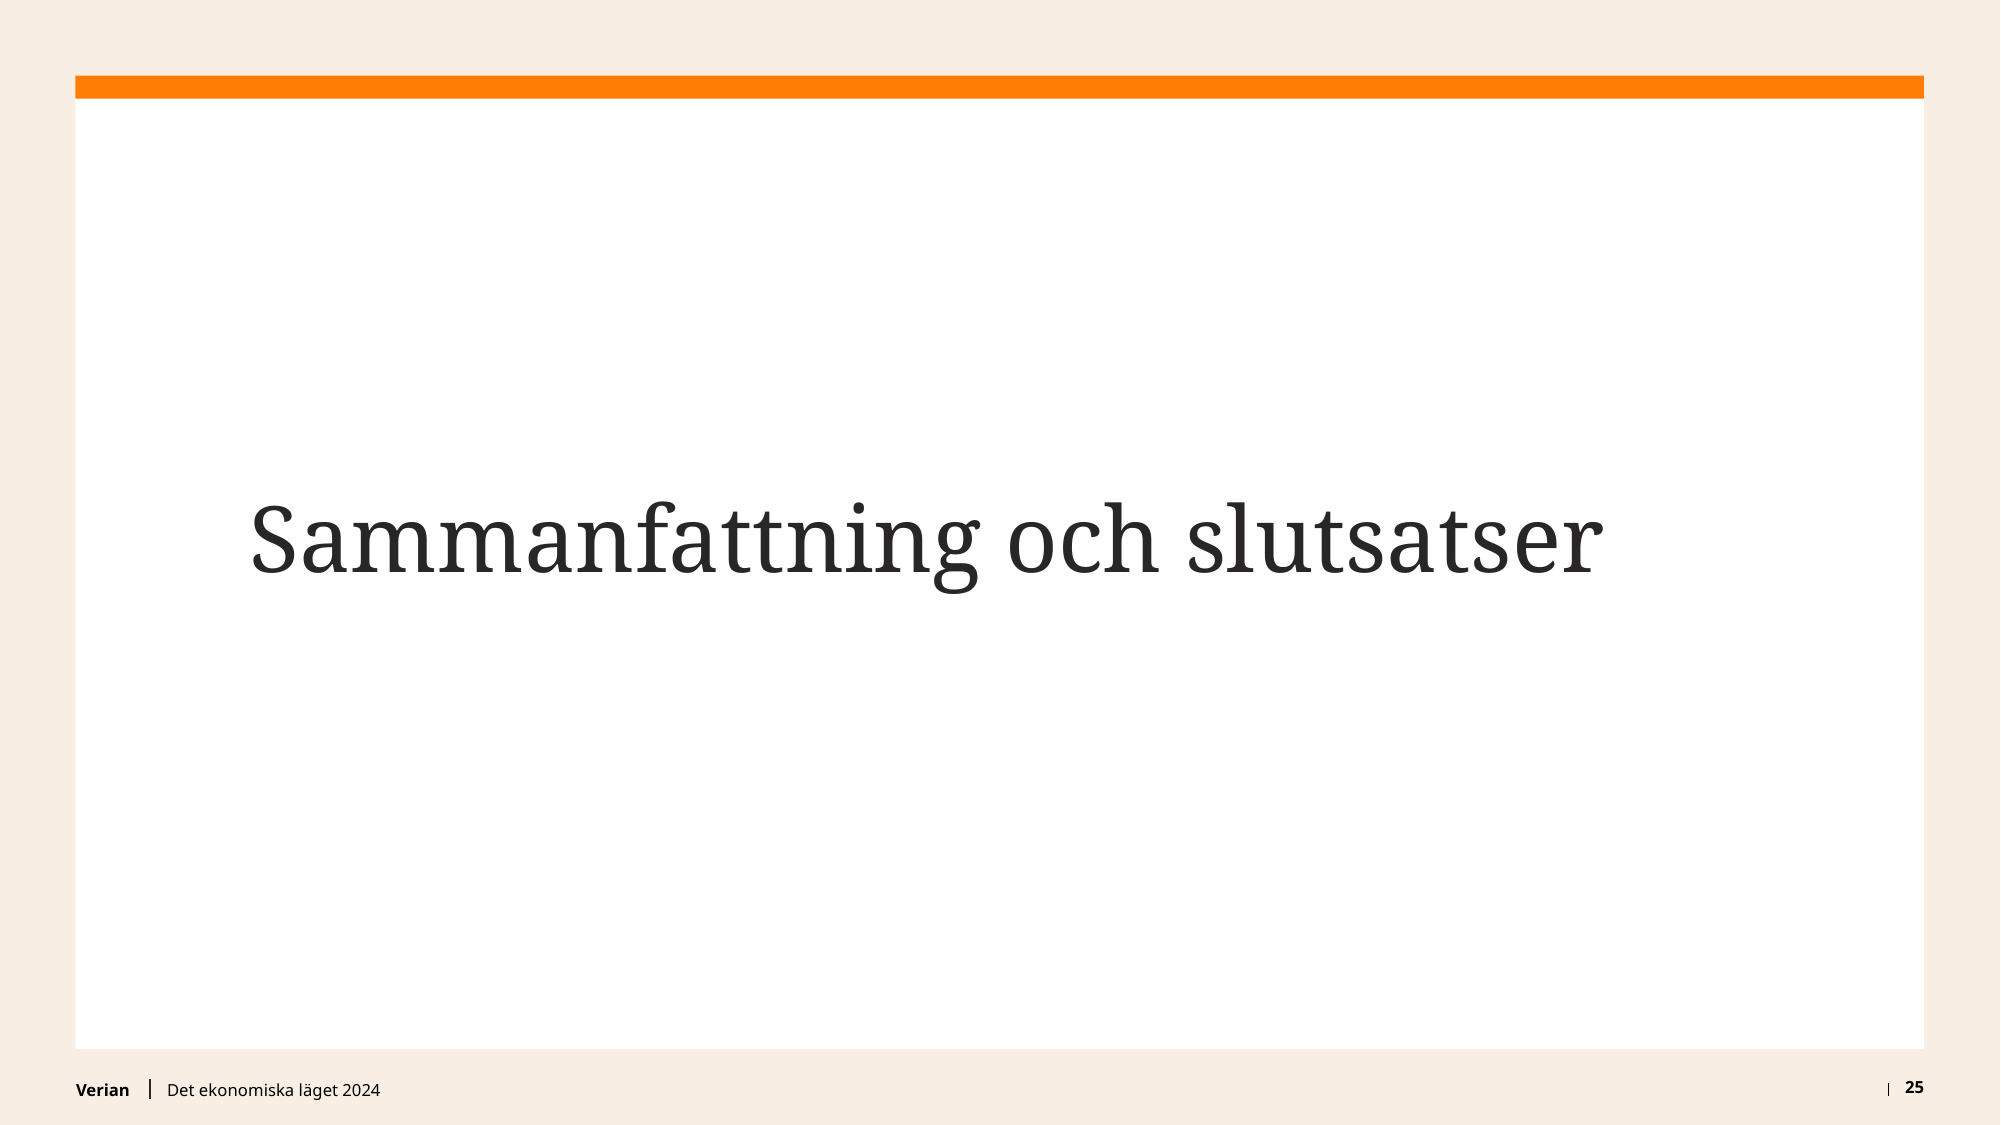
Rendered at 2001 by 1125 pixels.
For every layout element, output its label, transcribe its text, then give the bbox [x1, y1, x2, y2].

list Sammanfattning och slutsatser [249, 361, 1716, 604]
footer Det ekonomiska läget 2024 [165, 1073, 1335, 1100]
slide_number 25 [1888, 1073, 1924, 1100]
